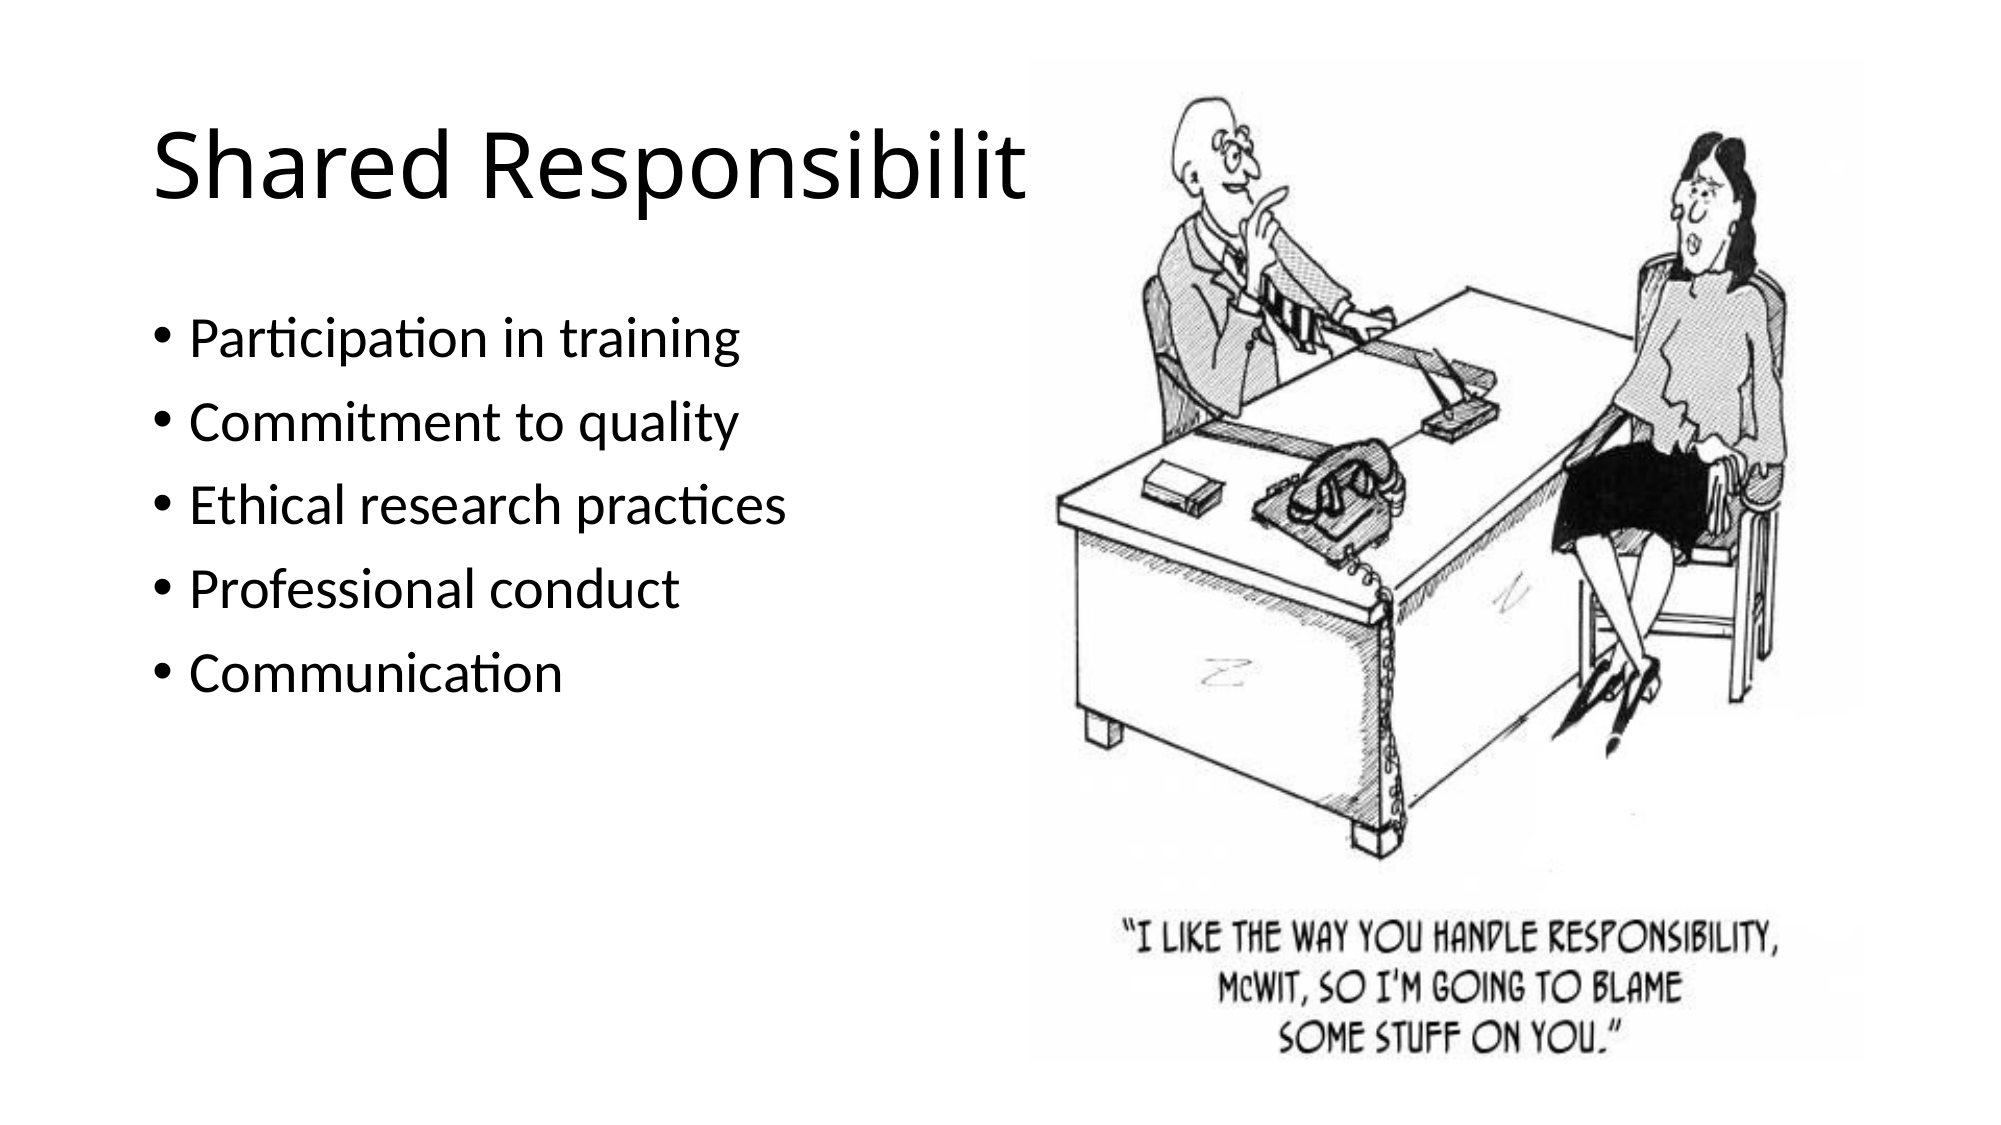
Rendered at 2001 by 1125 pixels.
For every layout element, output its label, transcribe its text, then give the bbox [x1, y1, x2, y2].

title Shared Responsibilities [137, 59, 1029, 278]
list Participation in training Commitment to quality Ethical research practices Professional conduct Communication [137, 299, 1029, 1014]
picture [1029, 59, 1863, 1062]
